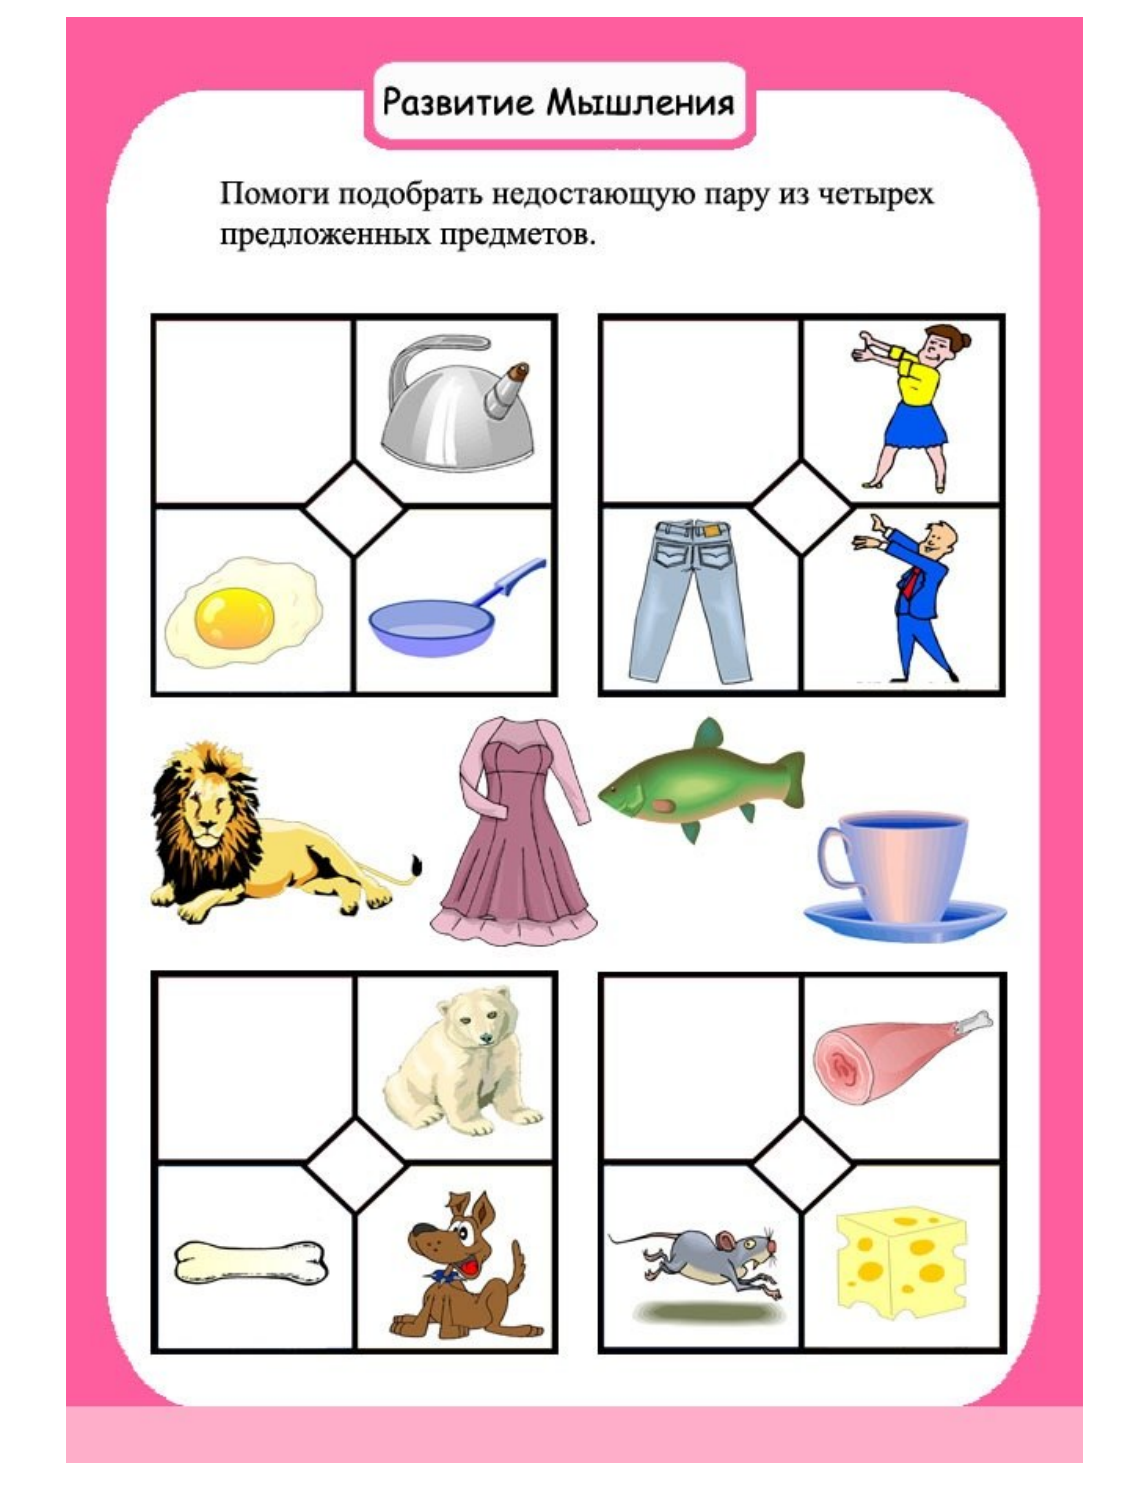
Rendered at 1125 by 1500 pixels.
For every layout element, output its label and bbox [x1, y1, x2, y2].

list [66, 17, 1083, 1464]
